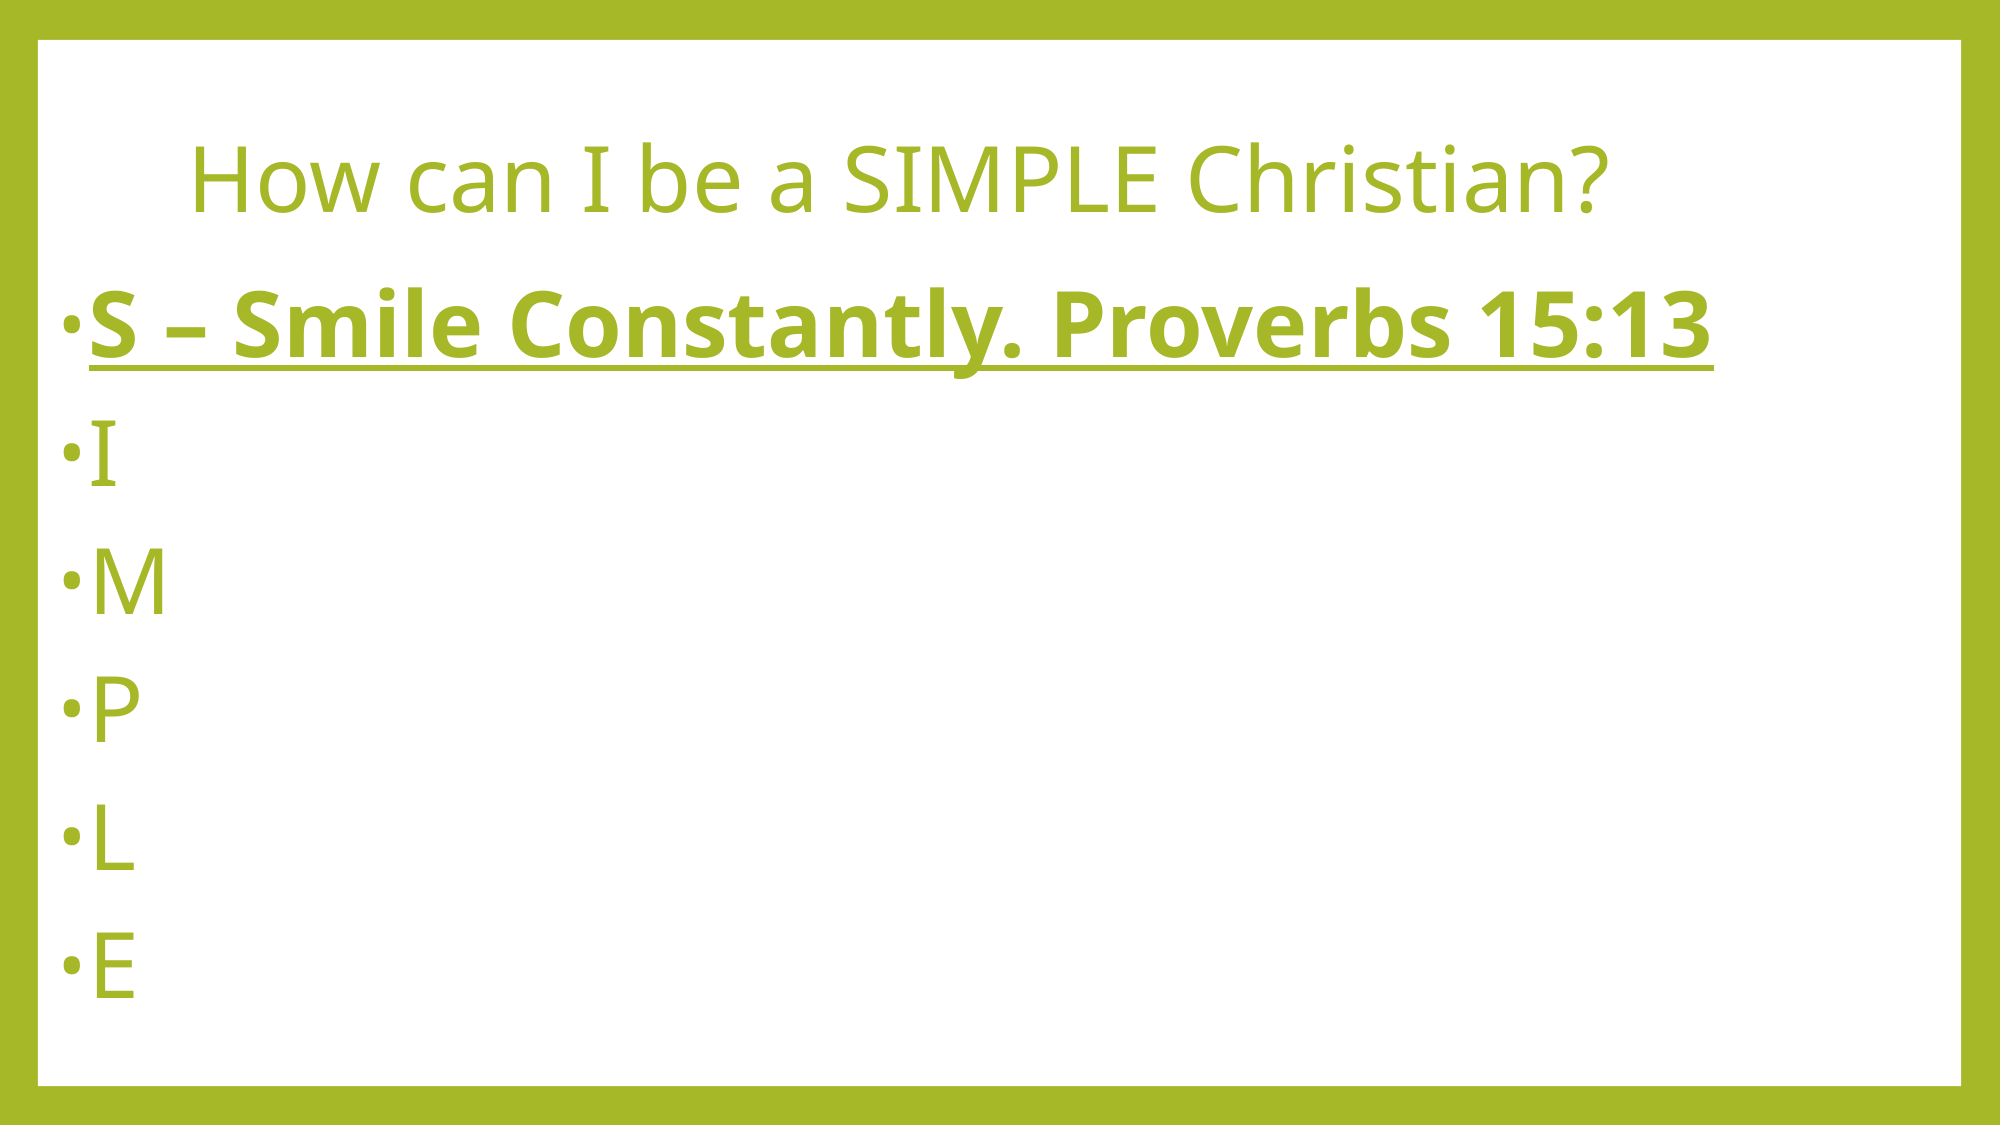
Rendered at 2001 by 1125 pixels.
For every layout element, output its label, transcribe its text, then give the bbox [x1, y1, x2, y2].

list S – Smile Constantly. Proverbs 15:13 I M P L E [36, 271, 1963, 1037]
title How can I be a SIMPLE Christian? [172, 71, 1793, 271]
